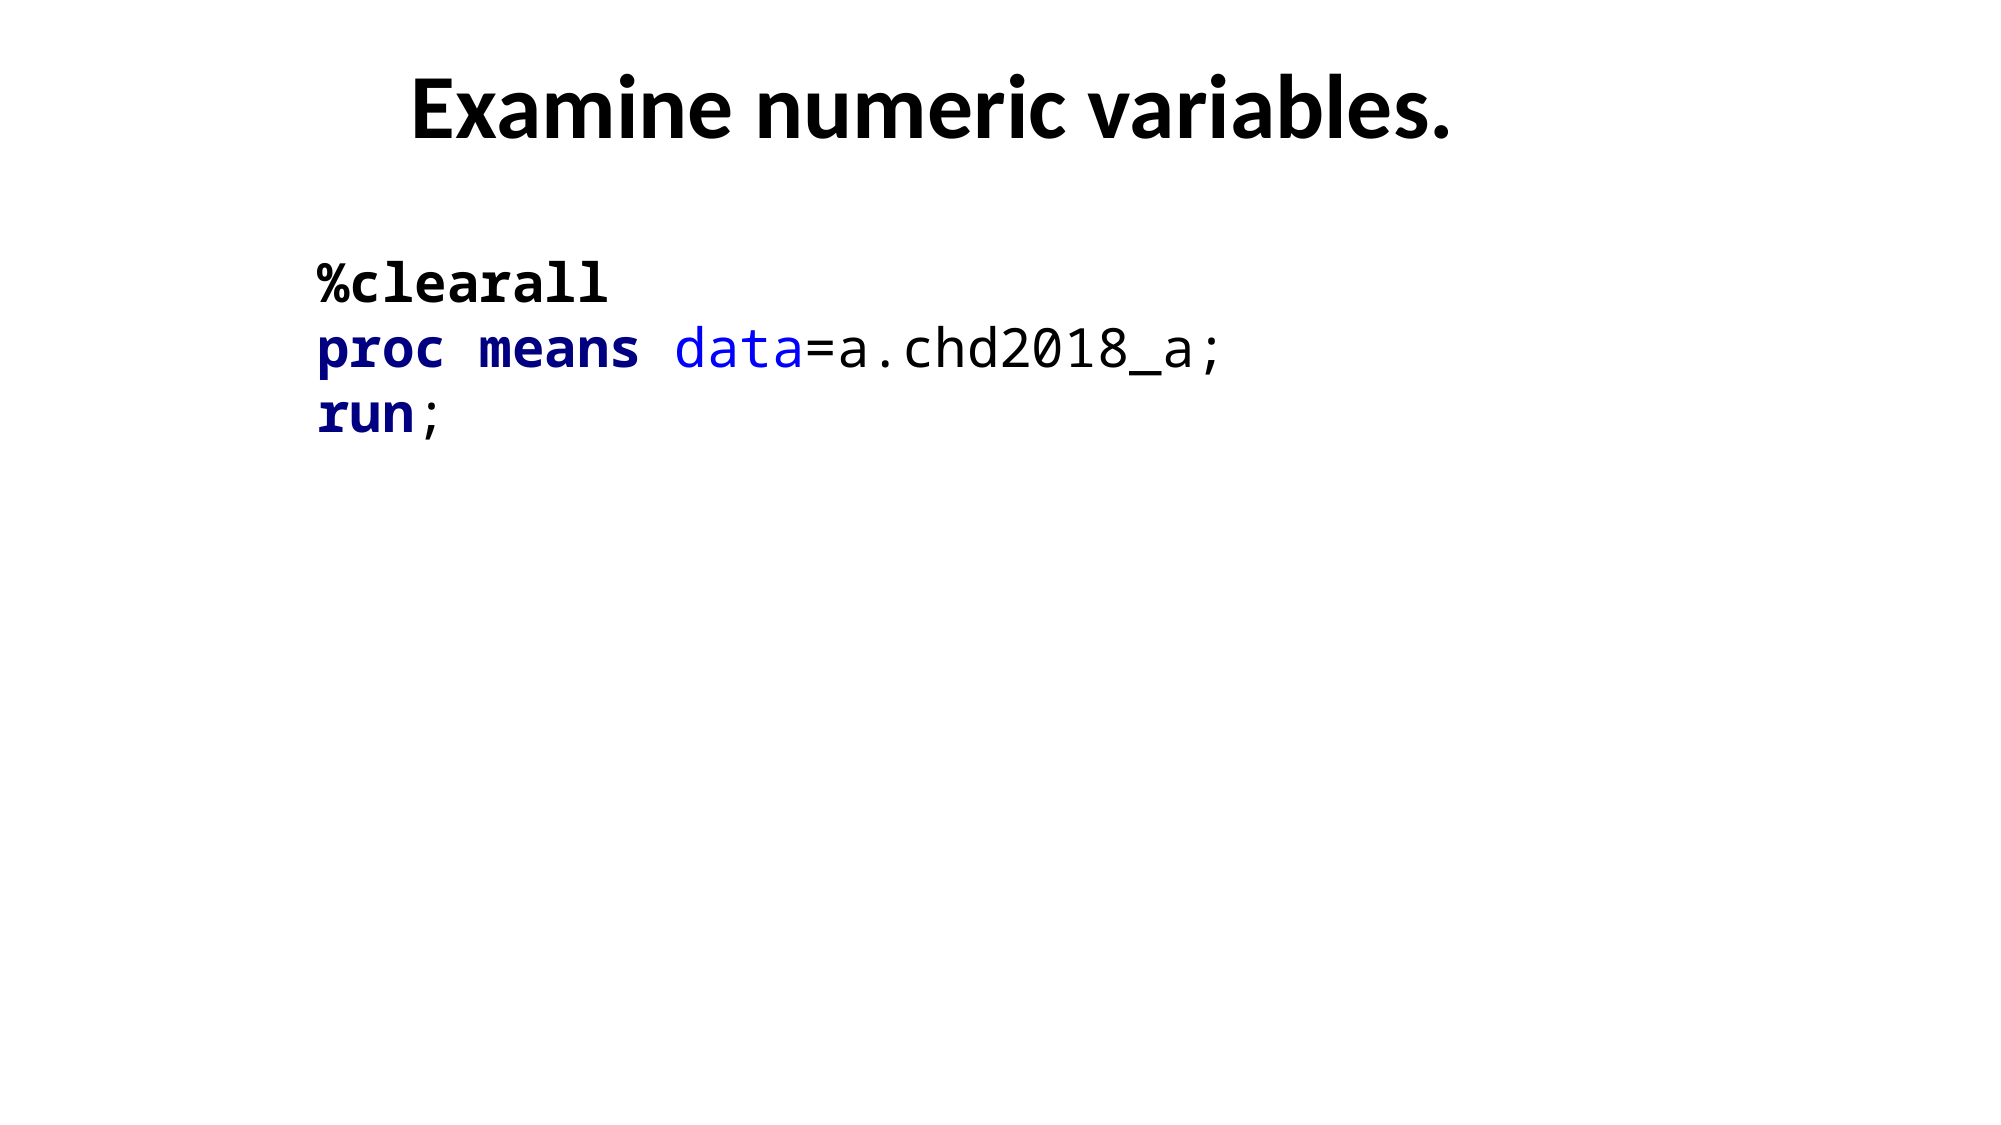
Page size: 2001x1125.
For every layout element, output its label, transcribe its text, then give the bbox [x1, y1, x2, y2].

text_box %clearall proc means data=a.chd2018_a; run; [302, 241, 1589, 452]
title Examine numeric variables. [395, 0, 1577, 218]
